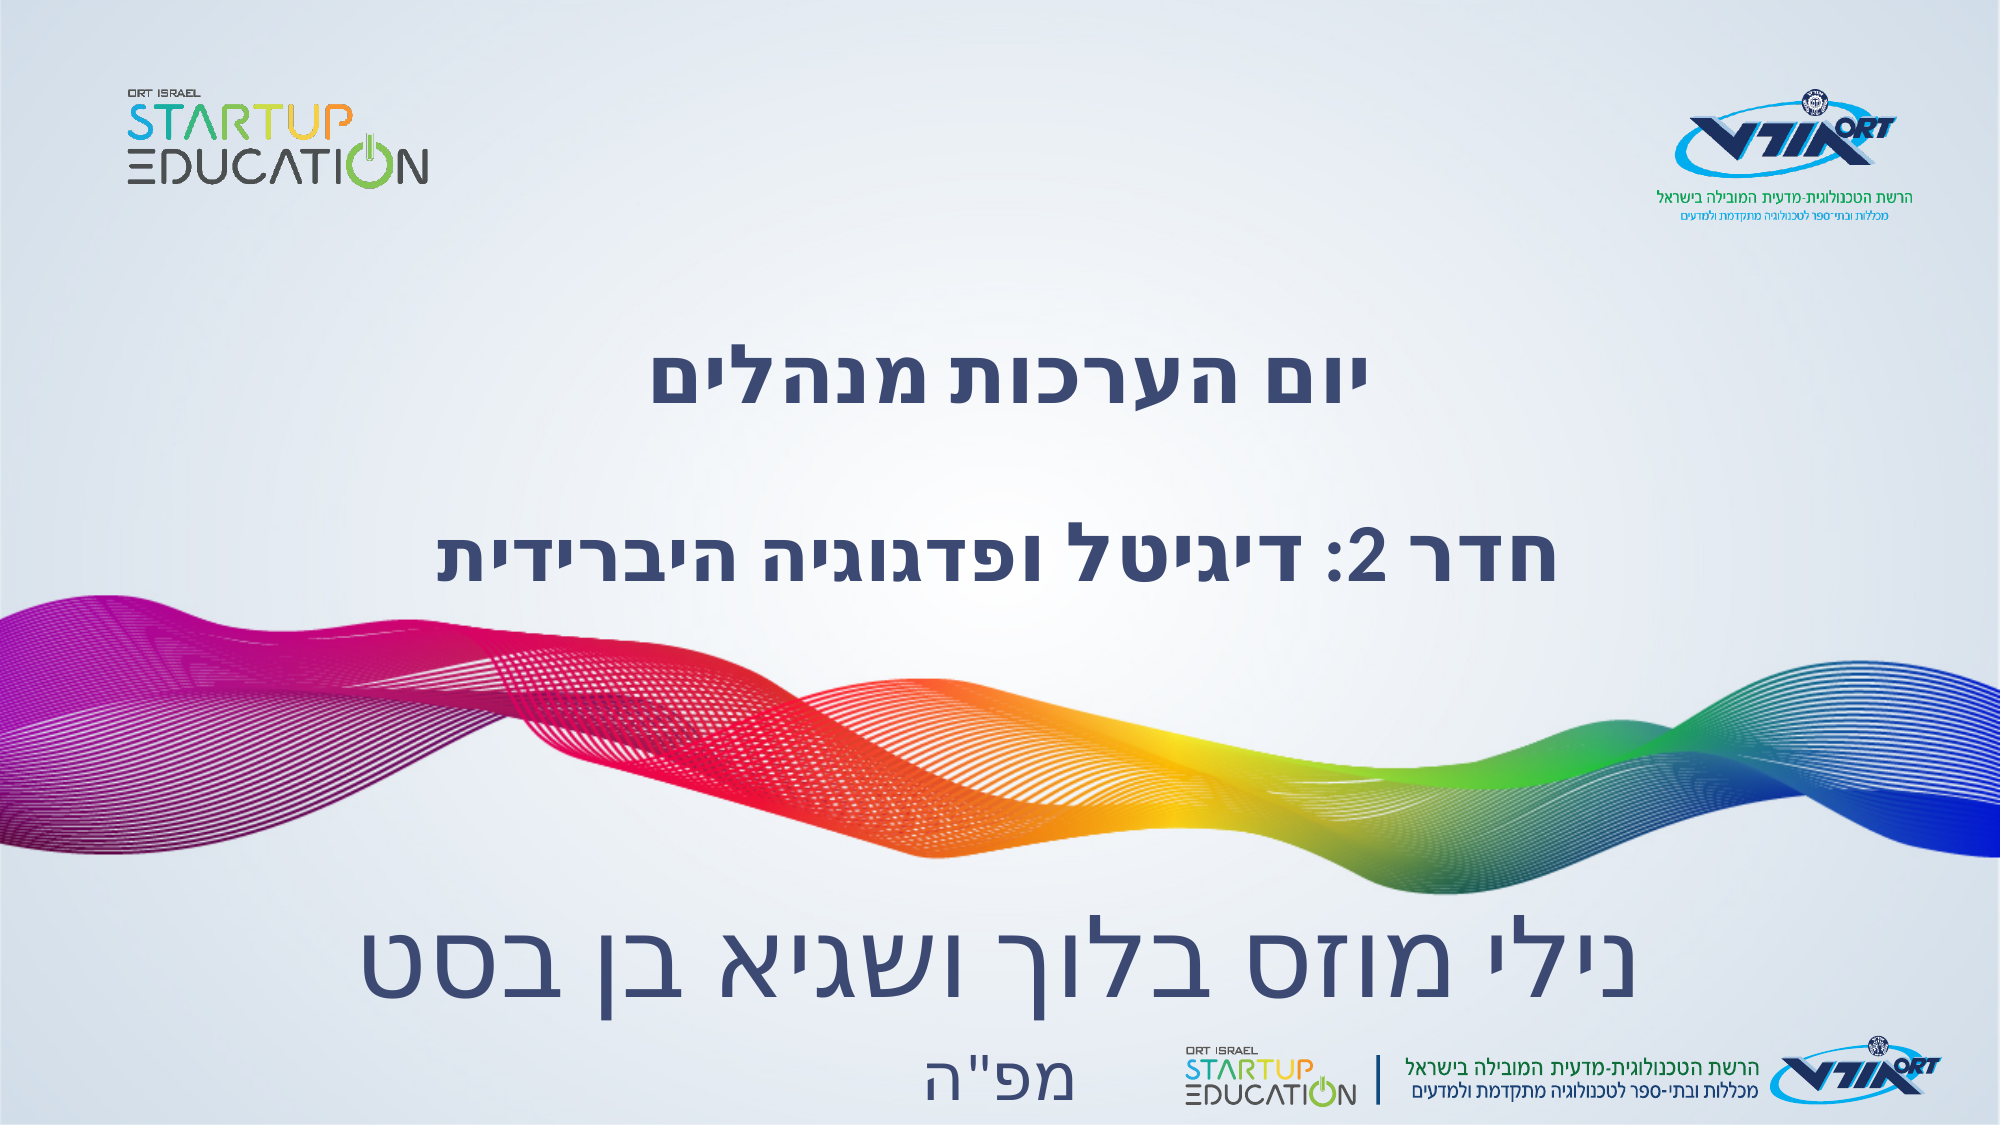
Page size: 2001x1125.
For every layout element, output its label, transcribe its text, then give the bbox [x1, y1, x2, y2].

subtitle נילי מוזס בלוך ושגיא בן בסט מפ"ה [249, 893, 1750, 1125]
title יום הערכות מנהלים חדר 2: דיגיטל ופדגוגיה היברידית [249, 320, 1750, 607]
picture [0, 0, 2000, 1125]
